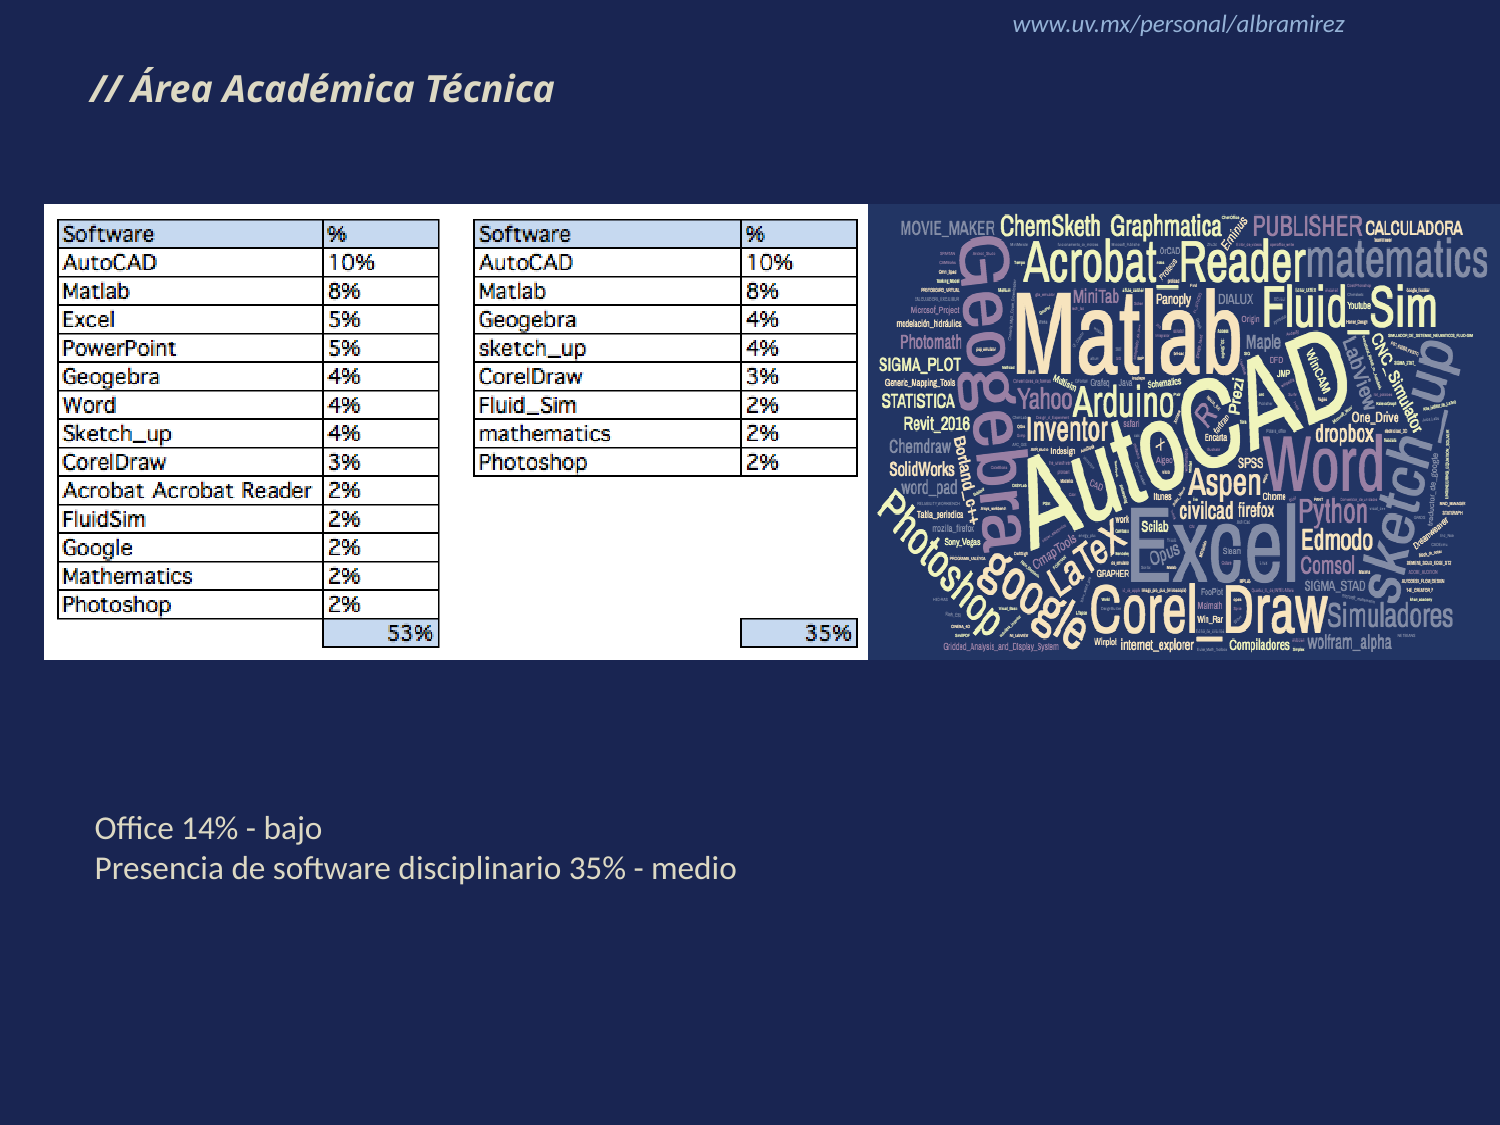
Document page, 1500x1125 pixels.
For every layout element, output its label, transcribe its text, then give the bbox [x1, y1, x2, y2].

picture [44, 204, 1500, 660]
title // Área Académica Técnica [75, 45, 1425, 131]
text_box Office 14% - bajo Presencia de software disciplinario 35% - medio [79, 799, 753, 894]
